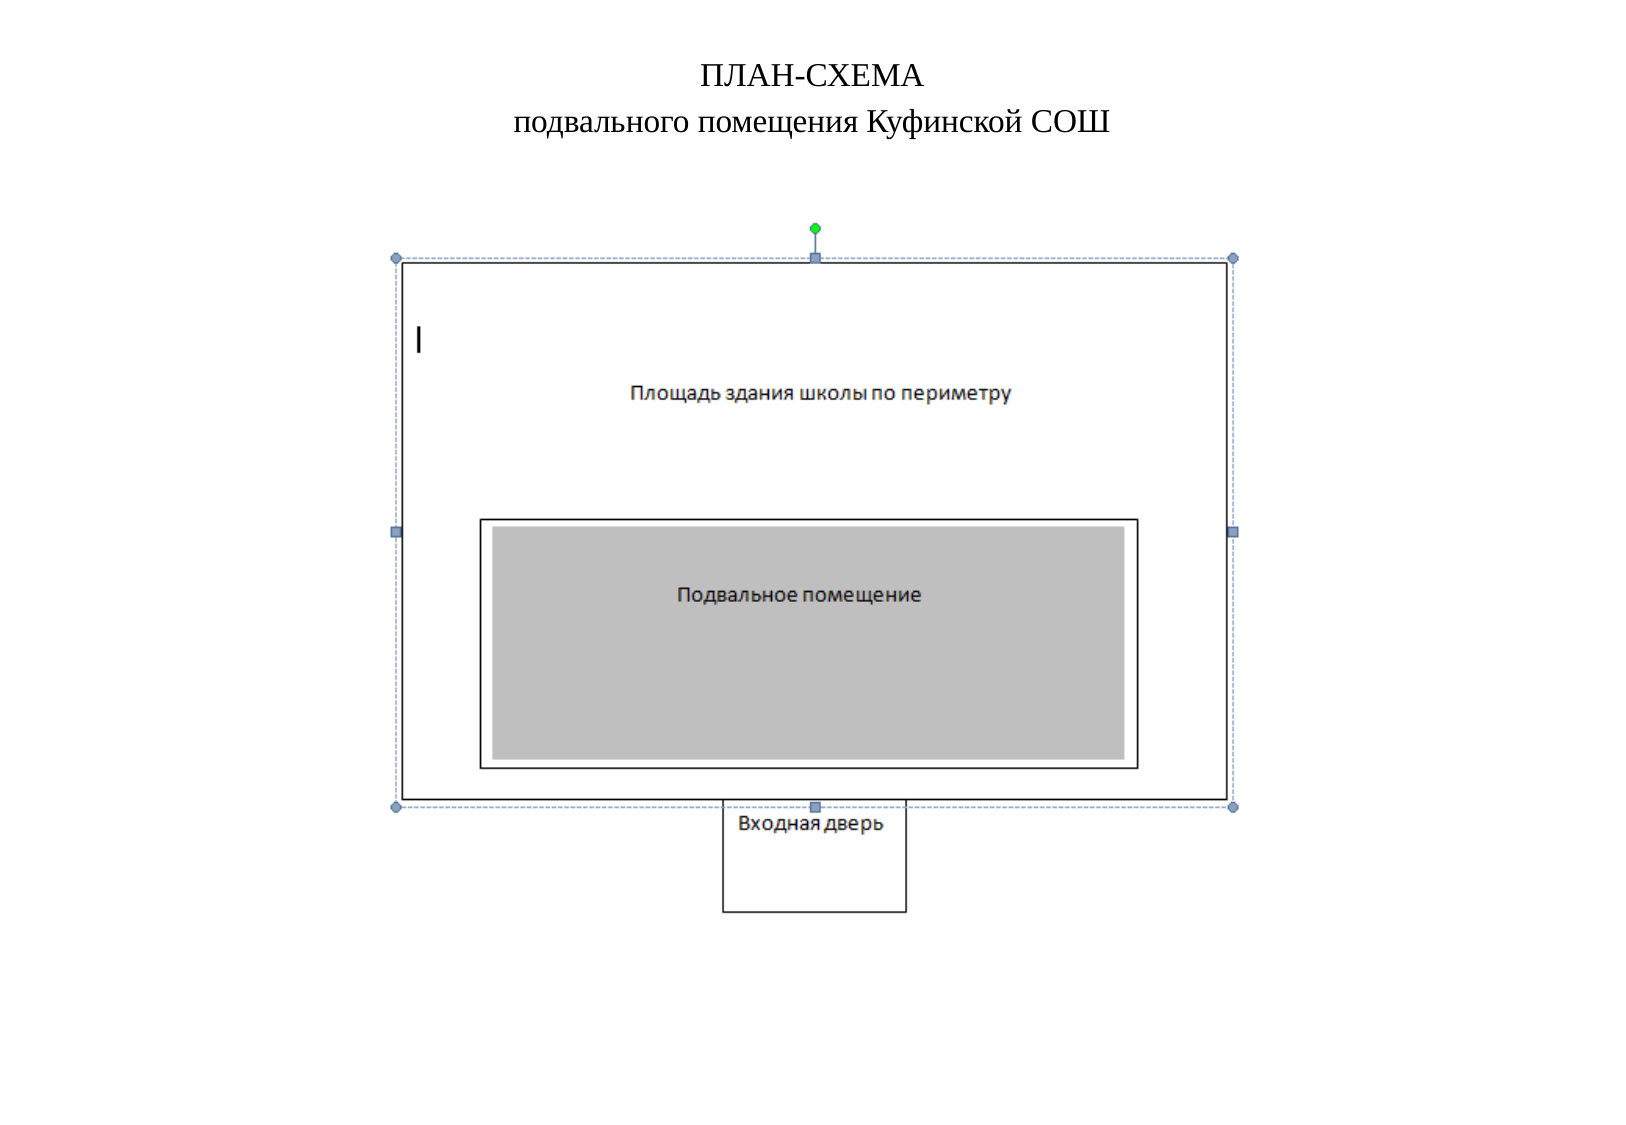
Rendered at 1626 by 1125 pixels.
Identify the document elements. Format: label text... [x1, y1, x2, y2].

picture [322, 203, 1303, 922]
list ПЛАН-СХЕМА подвального помещения Куфинской СОШ [81, 45, 1544, 1005]
